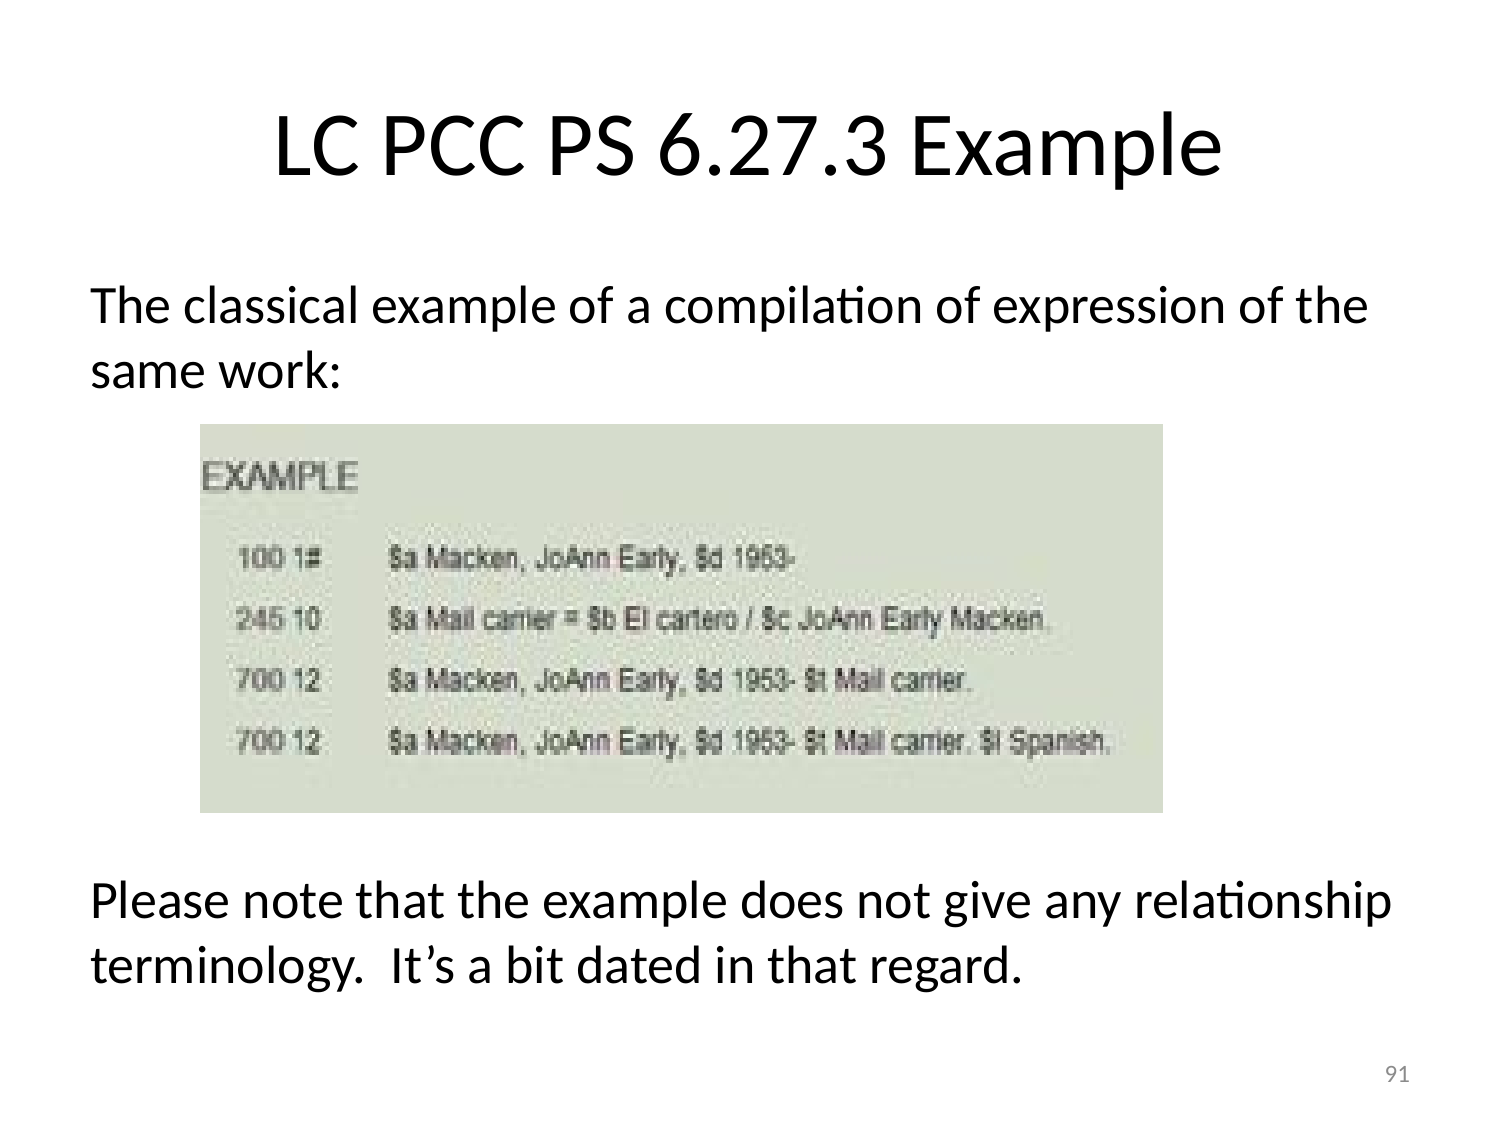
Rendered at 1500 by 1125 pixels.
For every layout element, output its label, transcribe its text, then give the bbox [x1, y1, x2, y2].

slide_number 91 [1074, 1042, 1425, 1103]
picture [199, 424, 1163, 813]
list The classical example of a compilation of expression of the same work: Please note that the example does not give any relationship terminology. It’s a bit dated in that regard. [75, 262, 1425, 1005]
title LC PCC PS 6.27.3 Example [75, 45, 1425, 233]
